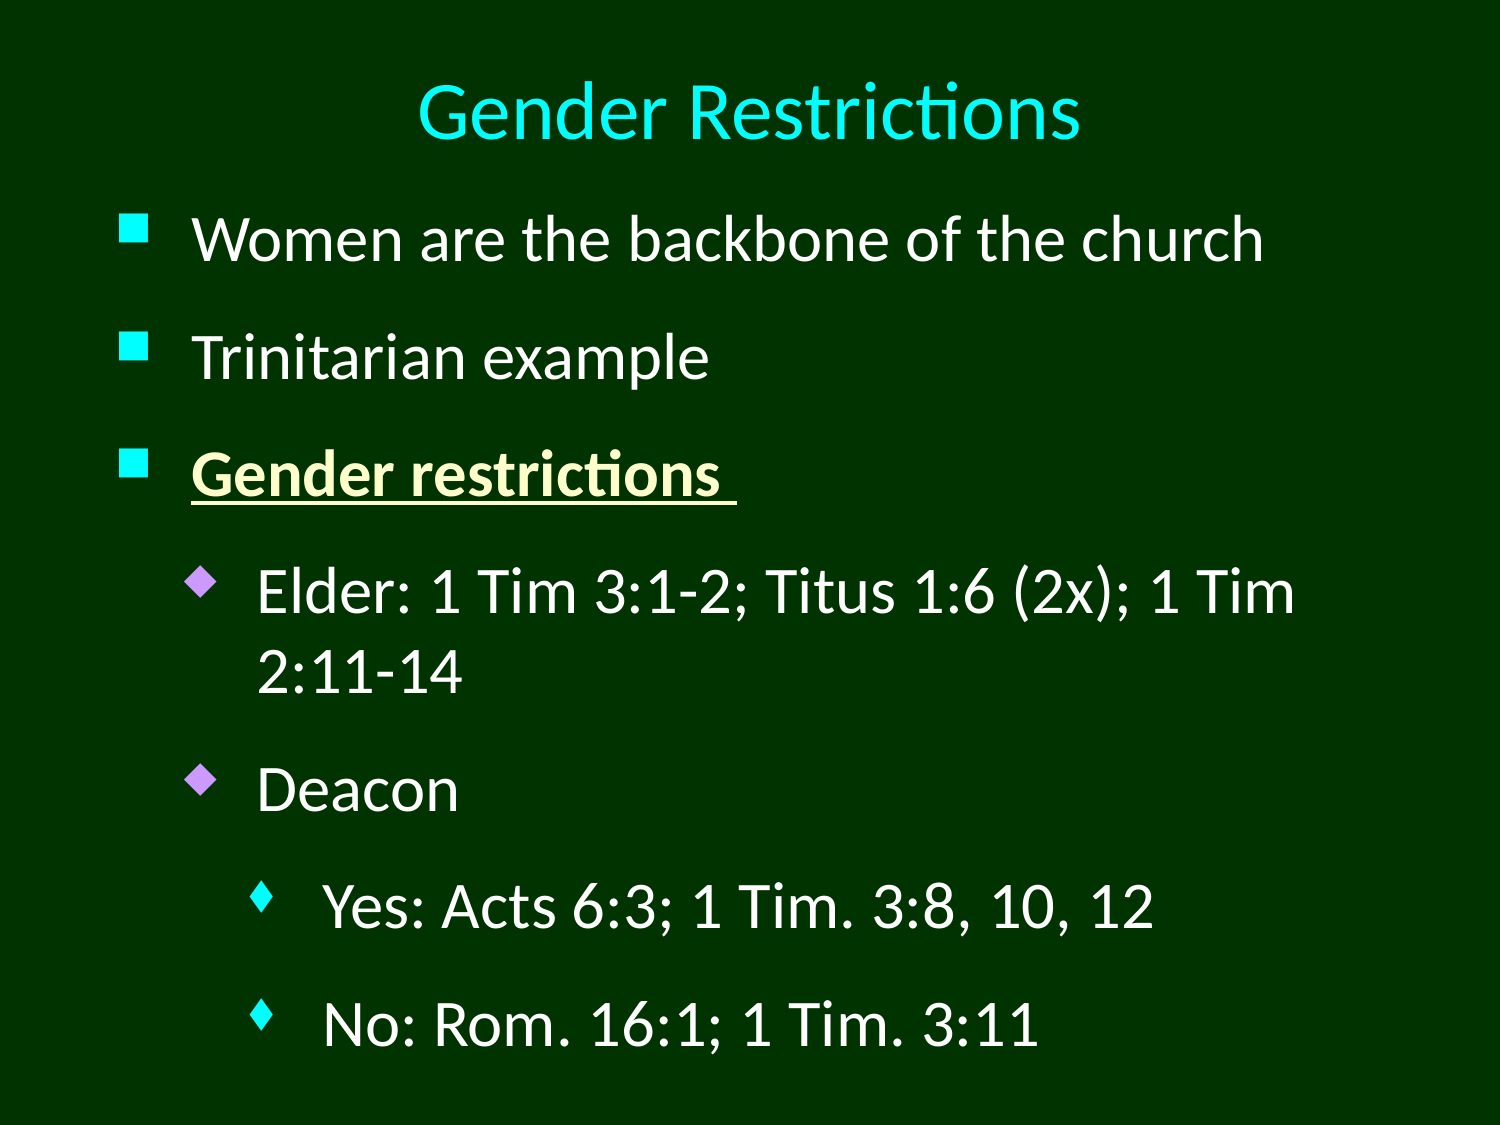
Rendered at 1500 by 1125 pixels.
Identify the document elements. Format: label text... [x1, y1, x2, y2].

title Gender Restrictions [112, 50, 1388, 163]
list Women are the backbone of the church Trinitarian example Gender restrictions Elder: 1 Tim 3:1-2; Titus 1:6 (2x); 1 Tim 2:11-14 Deacon Yes: Acts 6:3; 1 Tim. 3:8, 10, 12 No: Rom. 16:1; 1 Tim. 3:11 [99, 187, 1401, 713]
